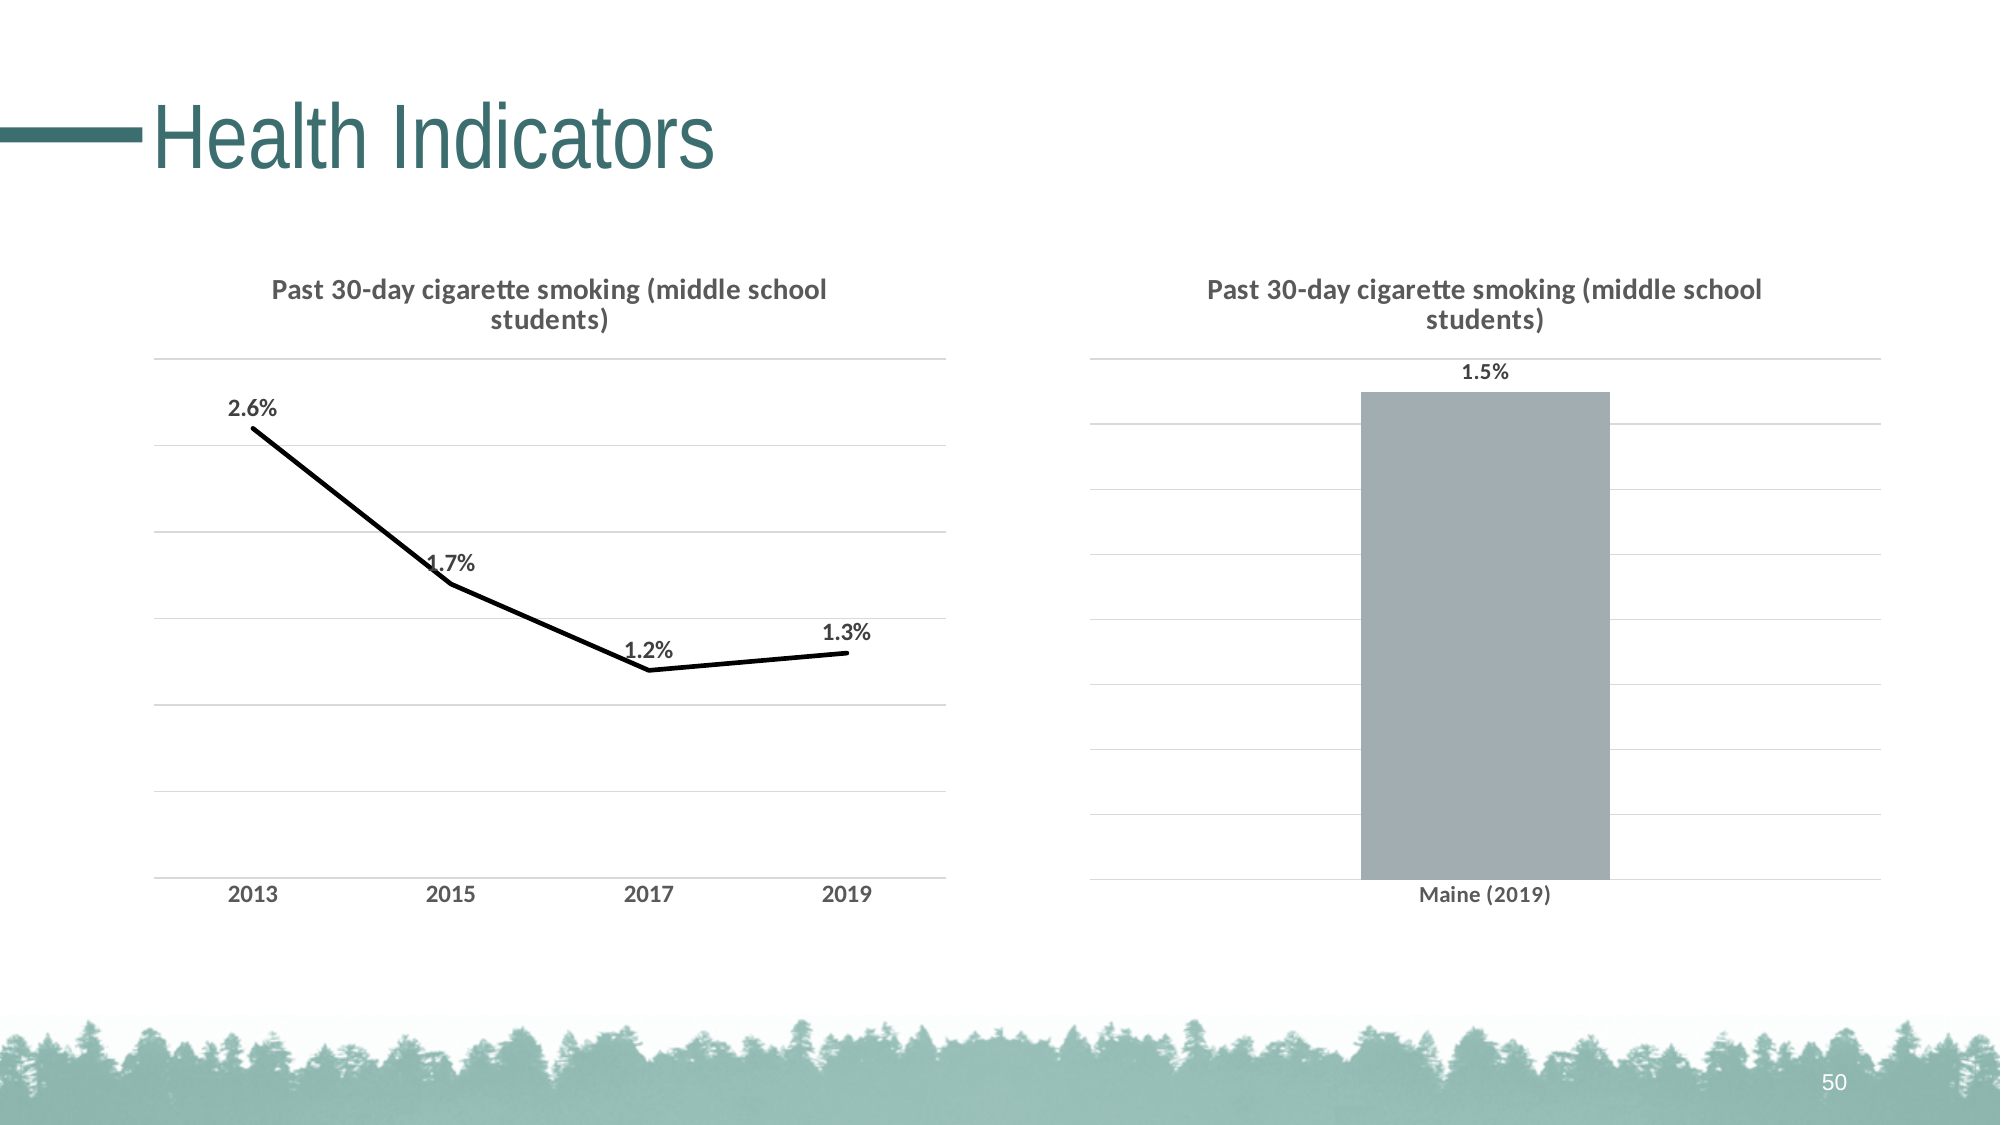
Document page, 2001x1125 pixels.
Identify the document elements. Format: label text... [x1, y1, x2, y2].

title Health Indicators [137, 29, 1863, 248]
slide_number 50 [1412, 1042, 1863, 1103]
picture [0, 1015, 2000, 1125]
chart [1072, 247, 1898, 923]
chart [137, 247, 963, 923]
